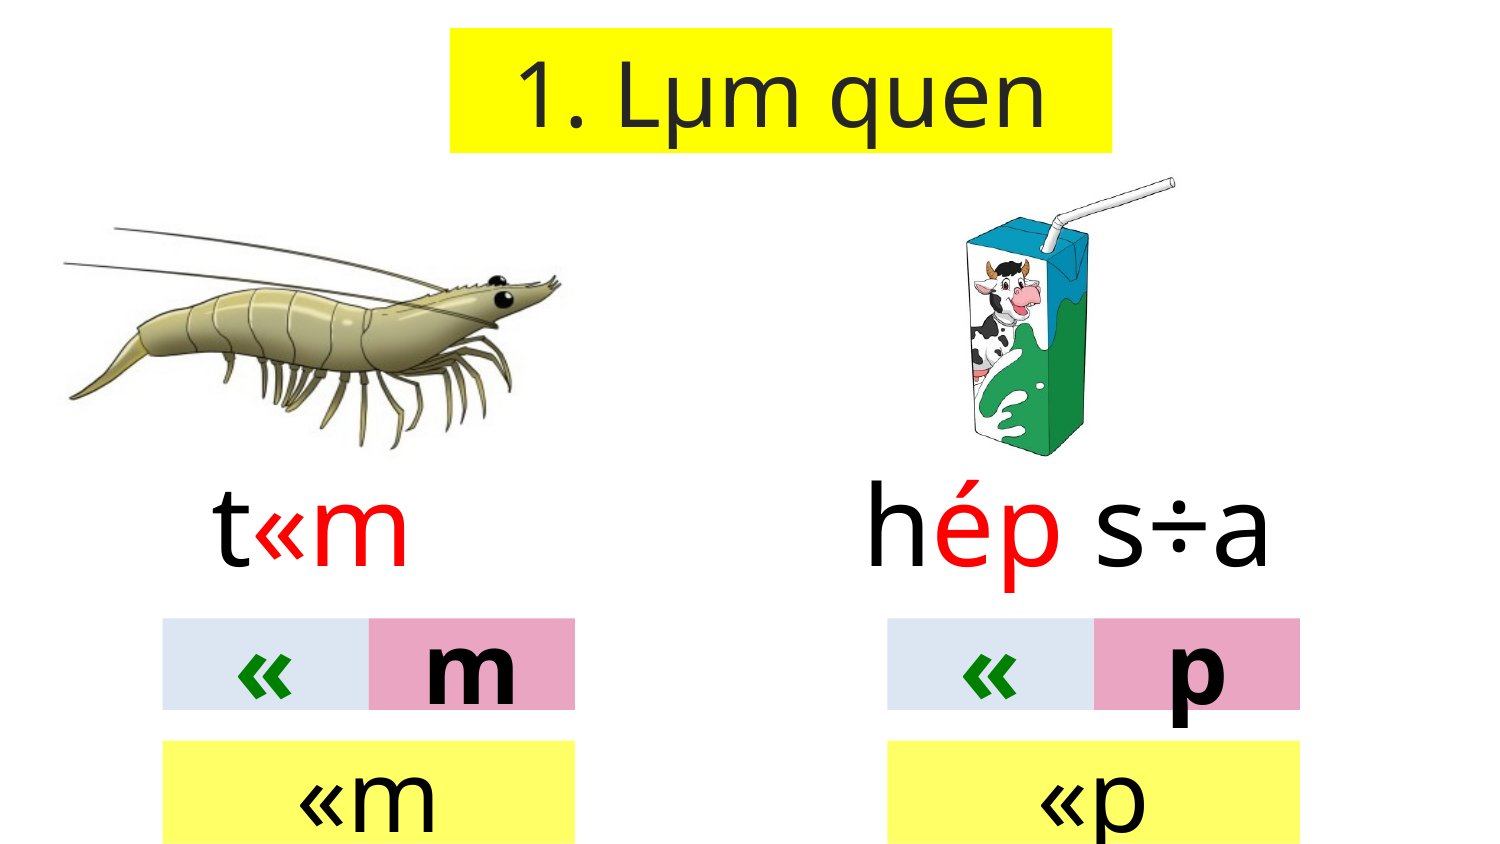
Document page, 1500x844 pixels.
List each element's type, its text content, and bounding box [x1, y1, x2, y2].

text_box m [367, 616, 577, 712]
text_box «p [885, 738, 1302, 844]
picture [899, 159, 1213, 463]
text_box hép s÷a [799, 446, 1338, 597]
text_box « [885, 616, 1092, 712]
text_box « [160, 616, 367, 712]
text_box t«m [0, 446, 650, 732]
text_box 1. Lµm quen [449, 28, 1113, 153]
text_box p [1092, 616, 1302, 712]
text_box «m [160, 738, 577, 844]
picture [36, 171, 632, 472]
